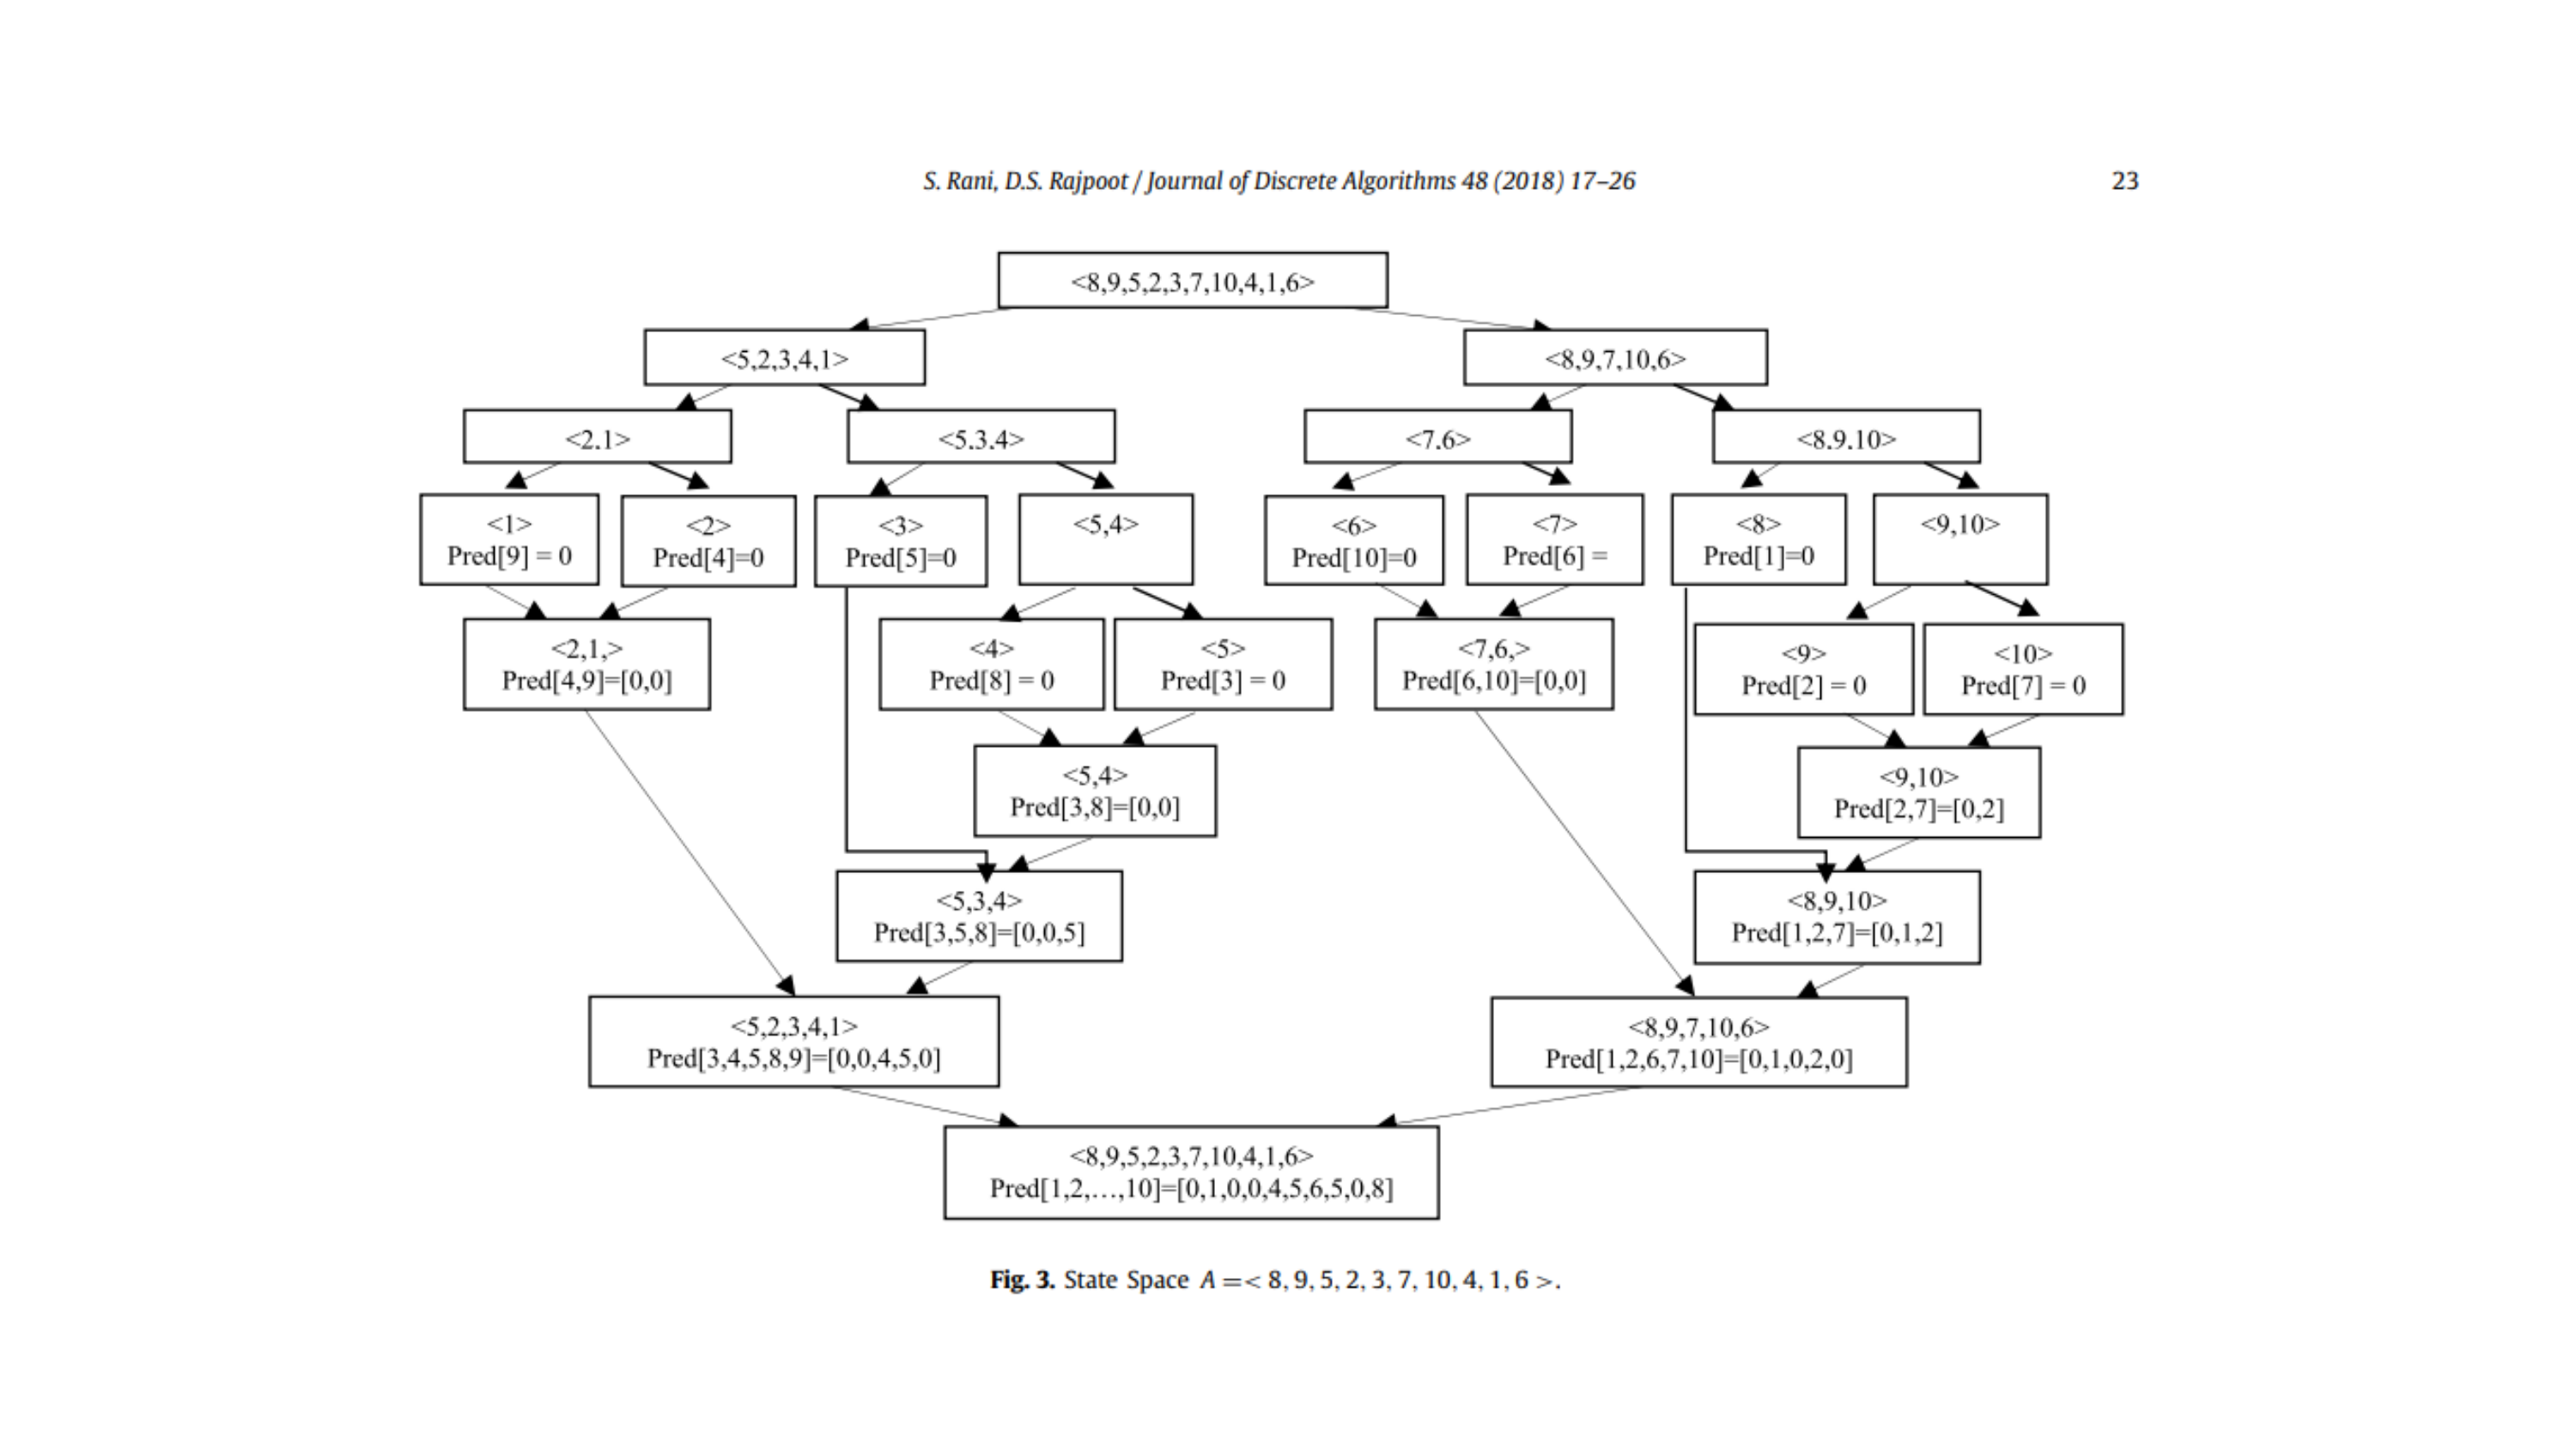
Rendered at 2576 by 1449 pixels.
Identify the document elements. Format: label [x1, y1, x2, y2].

text_box [349, 144, 2227, 1323]
